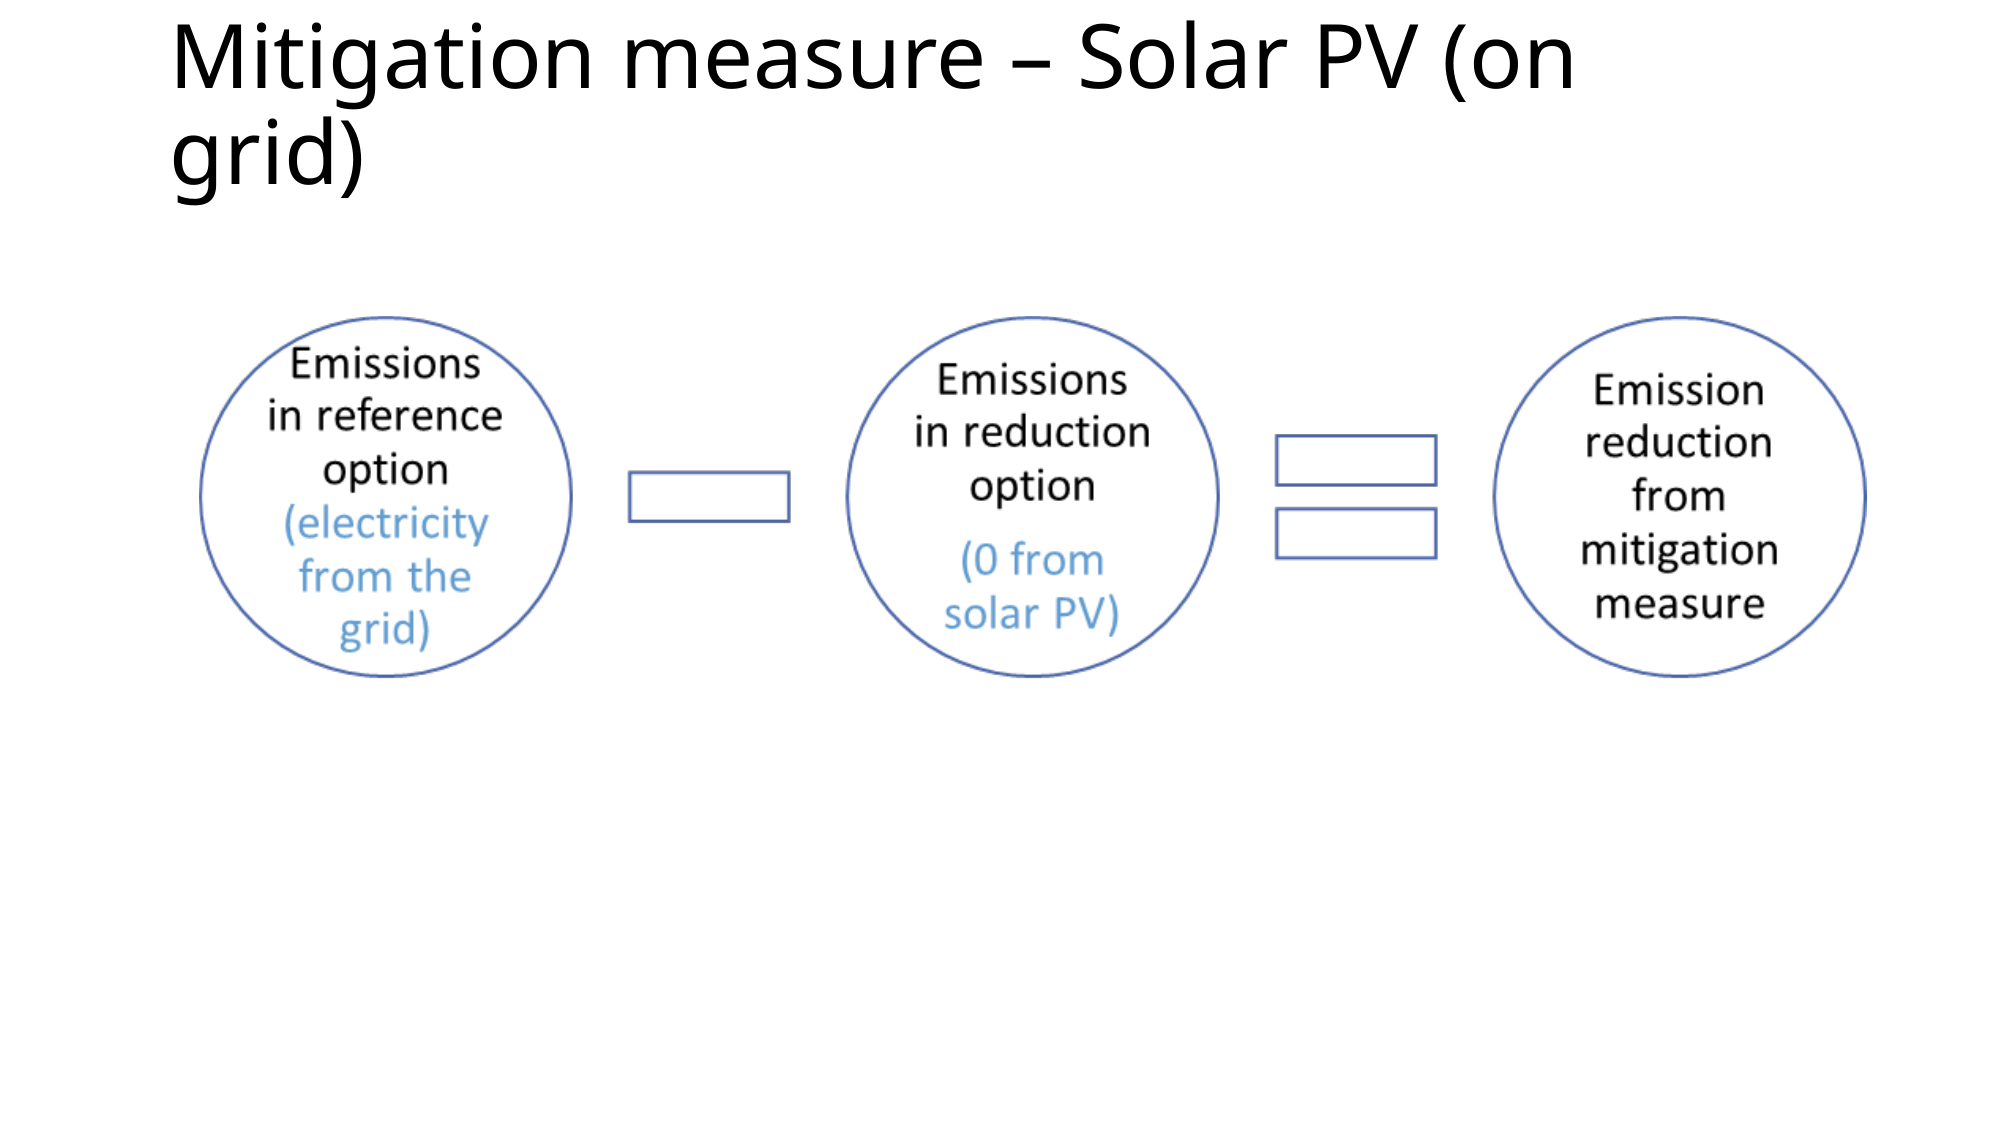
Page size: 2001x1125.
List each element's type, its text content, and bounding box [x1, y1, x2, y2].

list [199, 316, 1867, 686]
title Mitigation measure – Solar PV (on grid) [149, 0, 1814, 214]
